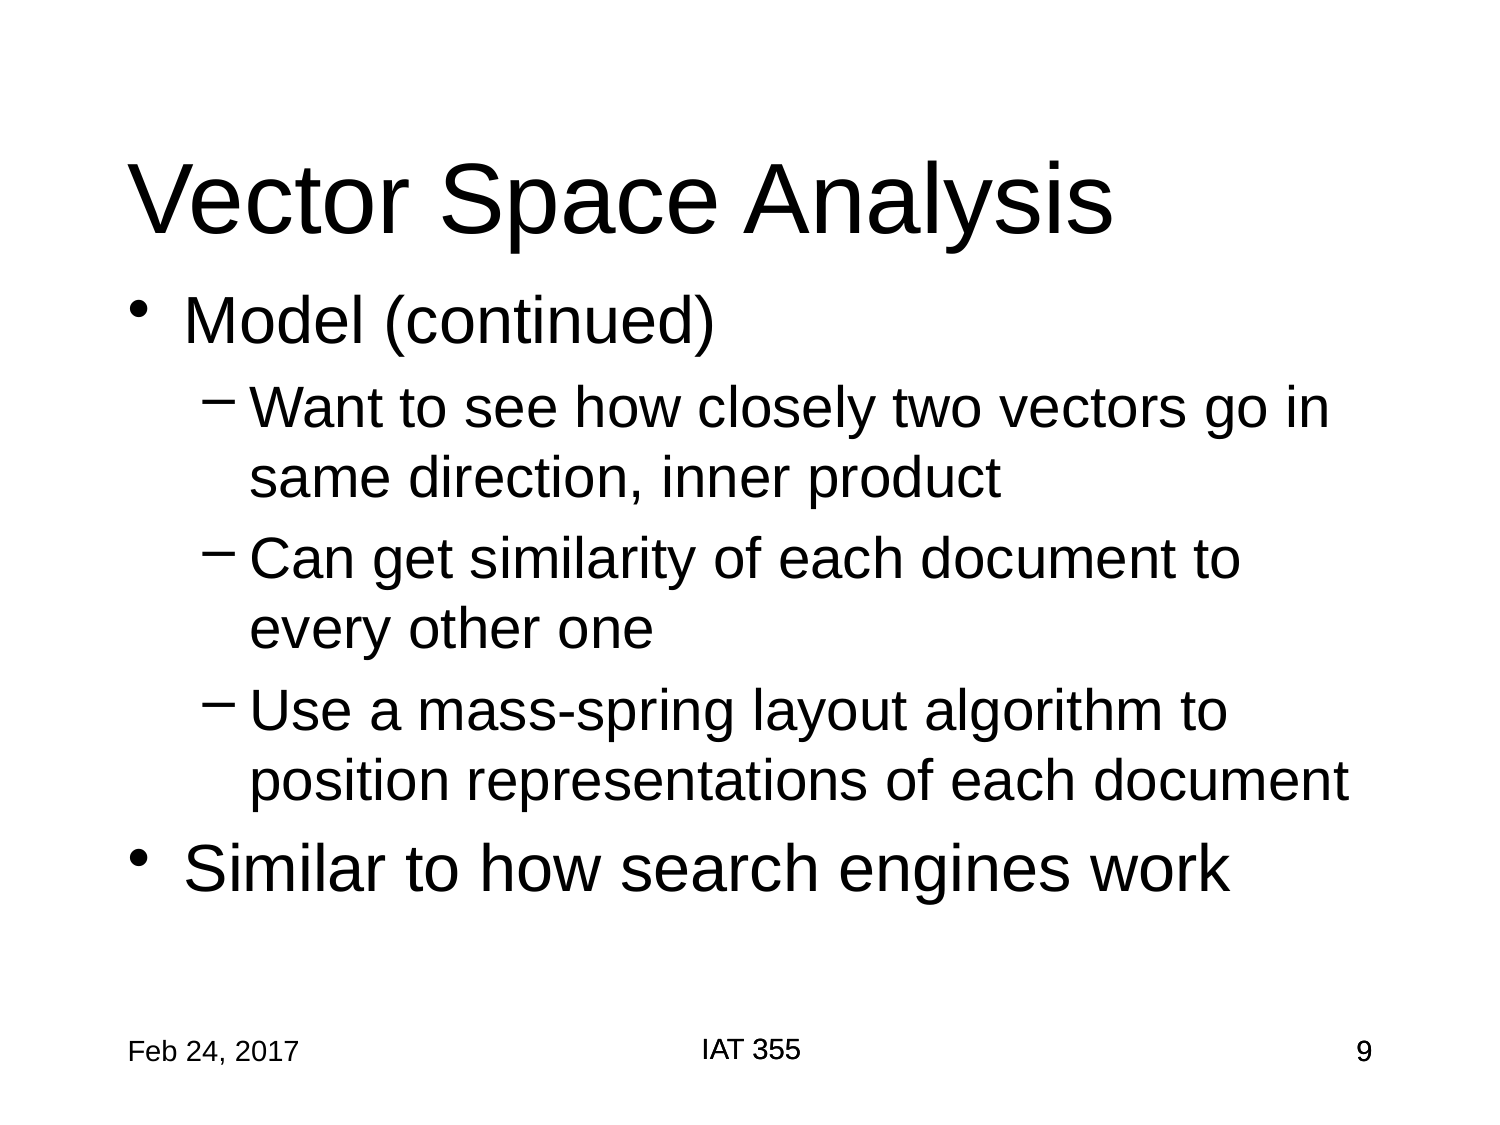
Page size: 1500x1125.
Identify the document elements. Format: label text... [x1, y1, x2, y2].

text_box 9 [1074, 1024, 1388, 1100]
text_box IAT 355 [513, 1023, 989, 1099]
title Vector Space Analysis [112, 99, 1388, 269]
list Model (continued) Want to see how closely two vectors go in same direction, inner product Can get similarity of each document to every other one Use a mass-spring layout algorithm to position representations of each document Similar to how search engines work [112, 269, 1388, 1001]
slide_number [112, 1024, 426, 1101]
